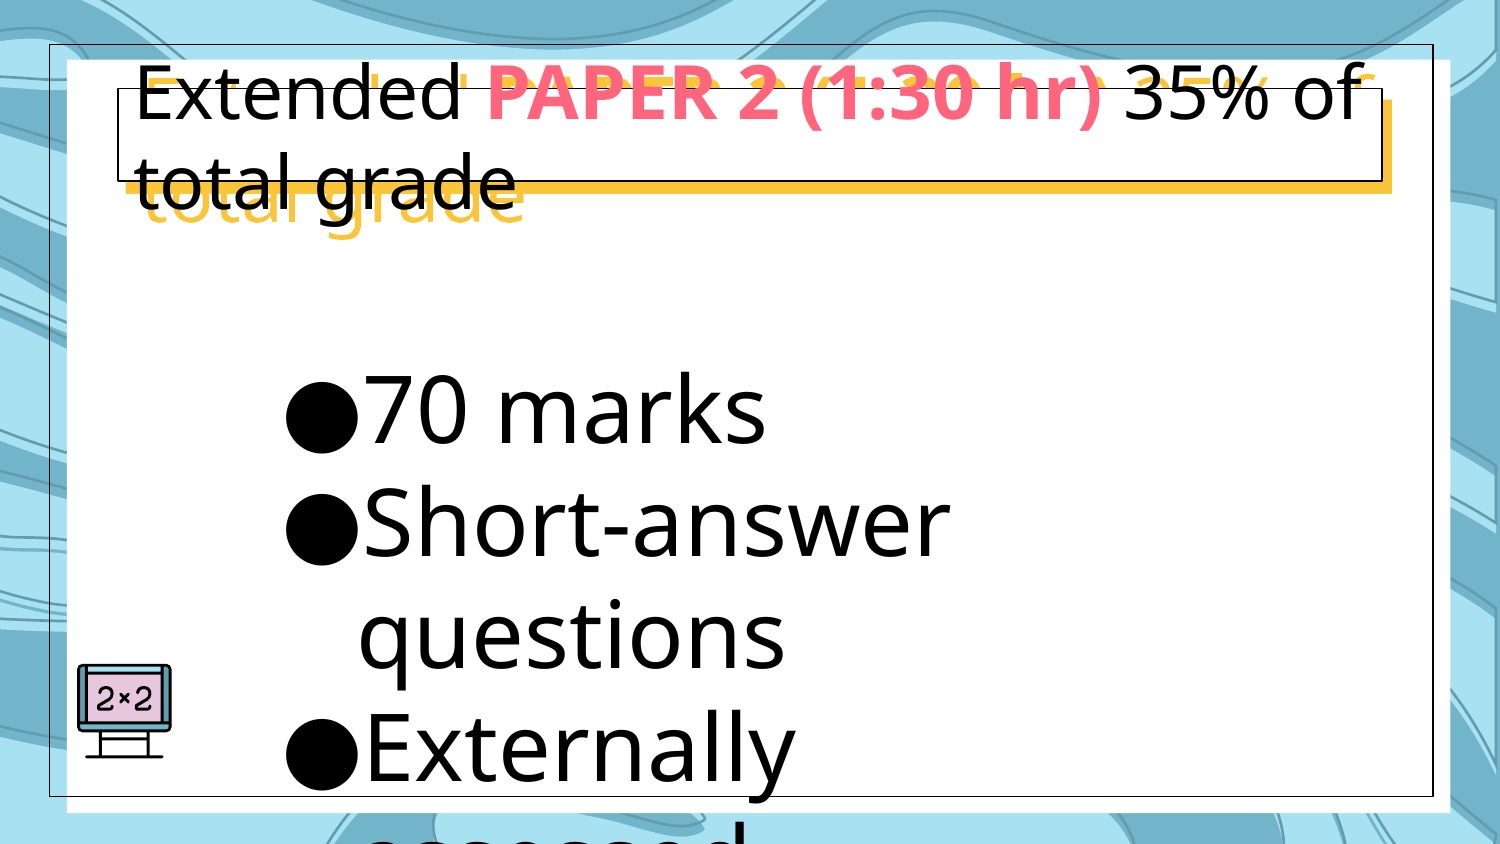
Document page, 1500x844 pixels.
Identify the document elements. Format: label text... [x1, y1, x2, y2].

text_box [435, 182, 441, 193]
text_box 70 marks Short-answer questions Externally assessed [266, 334, 990, 844]
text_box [366, 182, 372, 193]
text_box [164, 182, 170, 193]
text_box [394, 182, 423, 193]
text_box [76, 663, 172, 759]
text_box [189, 281, 1235, 688]
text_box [140, 182, 146, 193]
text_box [238, 182, 267, 193]
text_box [481, 182, 514, 193]
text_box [318, 182, 324, 193]
title Extended PAPER 2 (1:30 hr) 35% of total grade [117, 88, 1383, 182]
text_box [463, 182, 469, 193]
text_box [212, 182, 218, 193]
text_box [281, 182, 286, 193]
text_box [193, 182, 200, 193]
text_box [346, 182, 352, 193]
